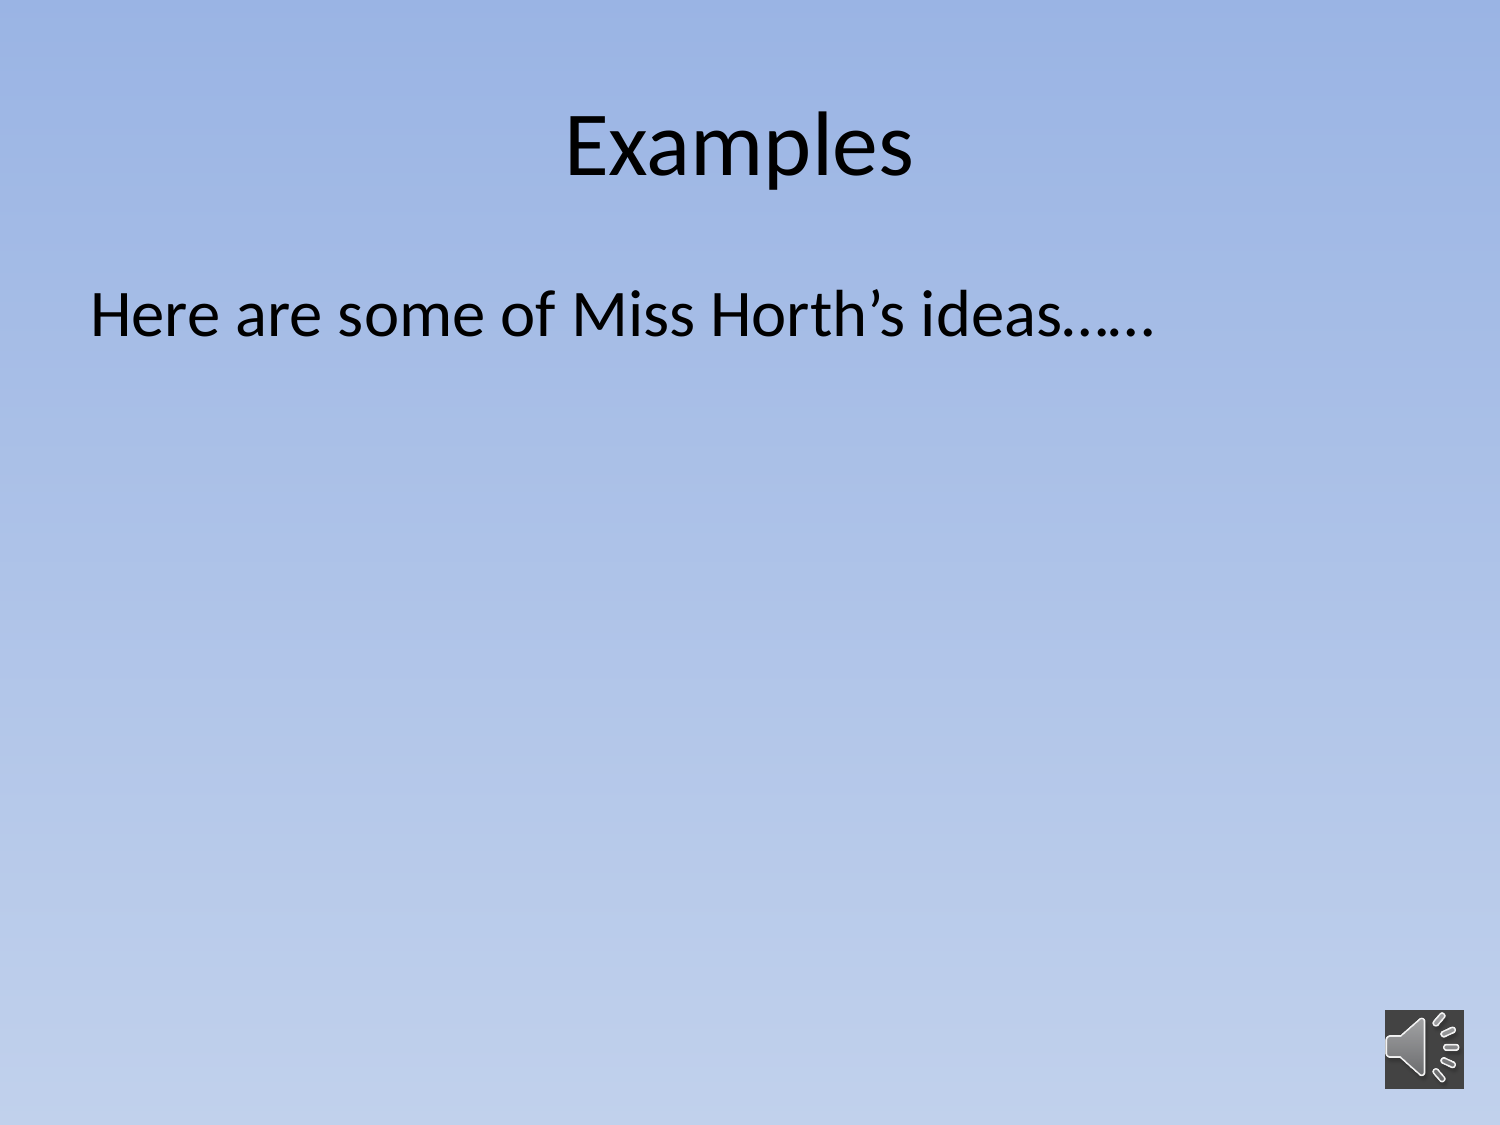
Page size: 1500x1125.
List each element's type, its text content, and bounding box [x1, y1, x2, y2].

picture [1384, 1009, 1465, 1090]
list Here are some of Miss Horth’s ideas…… [75, 262, 1425, 1005]
title Examples [75, 45, 1425, 233]
